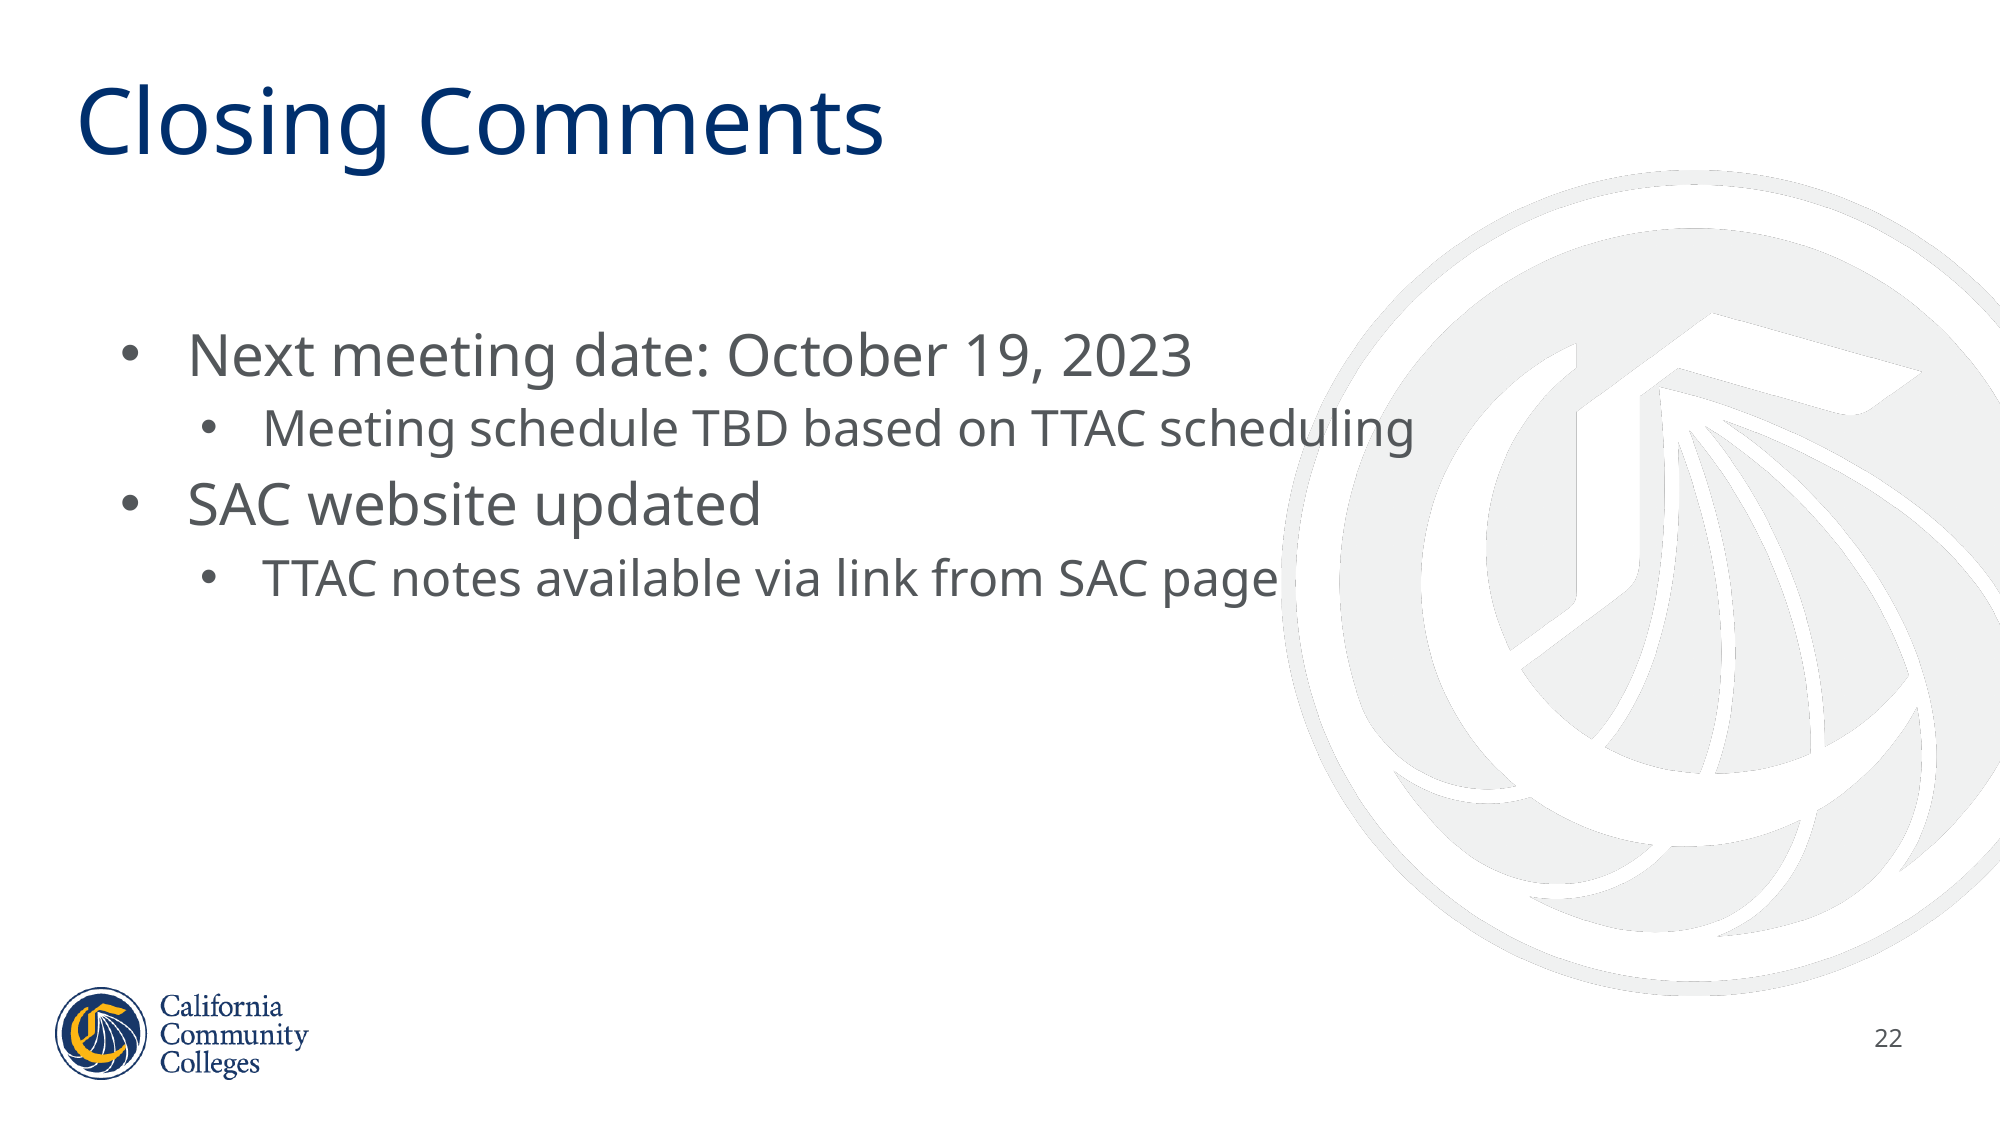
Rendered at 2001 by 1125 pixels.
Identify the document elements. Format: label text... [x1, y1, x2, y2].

slide_number 22 [1858, 1009, 1919, 1070]
list Next meeting date: October 19, 2023 Meeting schedule TBD based on TTAC scheduling SAC website updated TTAC notes available via link from SAC page [0, 299, 2000, 968]
picture [52, 984, 312, 1083]
title Closing Comments [0, 0, 2000, 299]
picture [1281, 968, 2000, 996]
